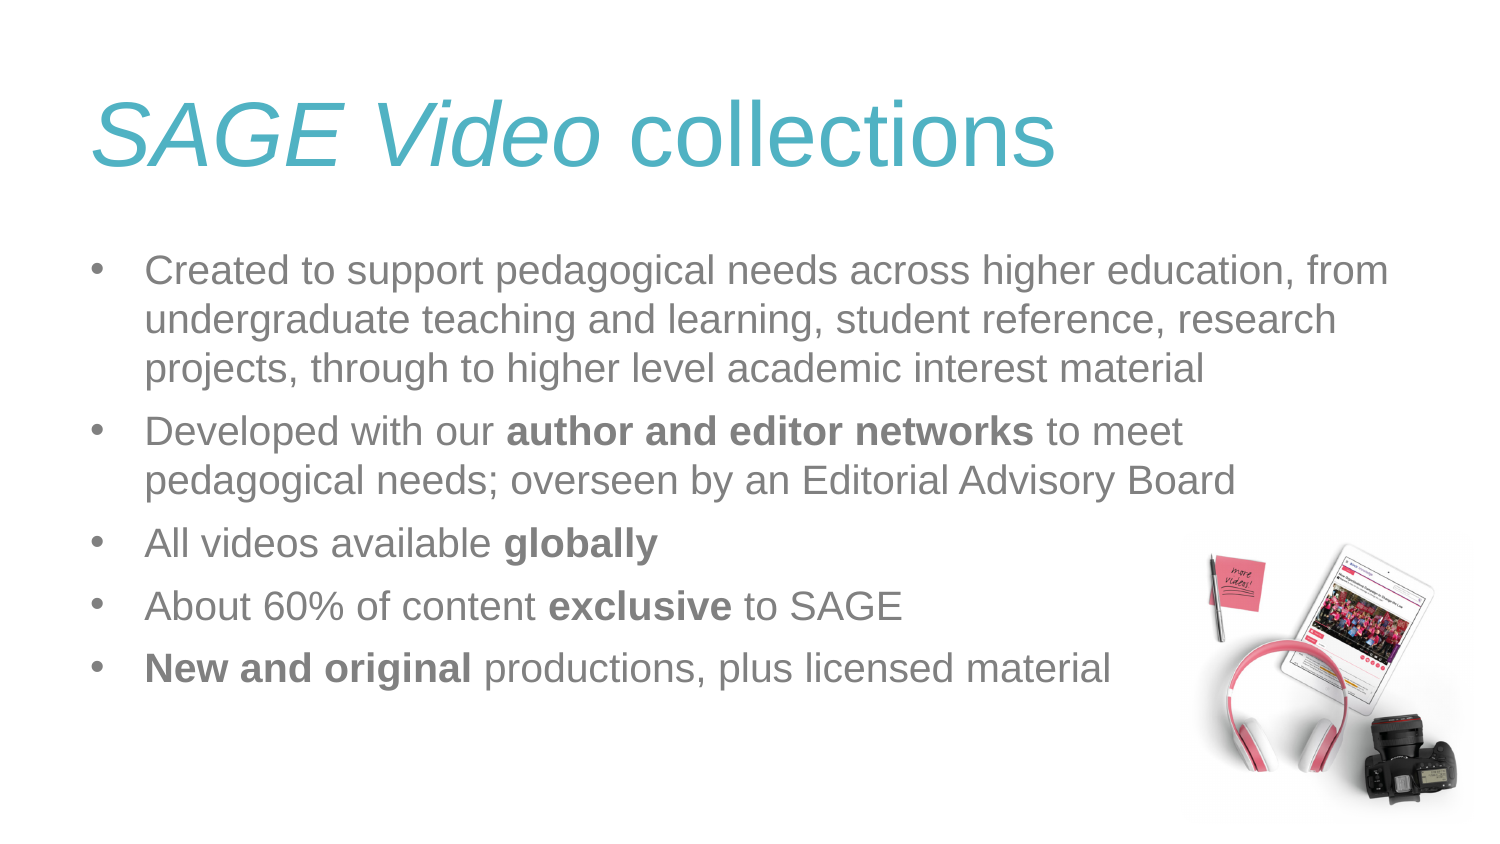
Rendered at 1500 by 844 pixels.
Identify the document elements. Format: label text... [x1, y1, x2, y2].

list Created to support pedagogical needs across higher education, from undergraduate teaching and learning, student reference, research projects, through to higher level academic interest material Developed with our author and editor networks to meet pedagogical needs; overseen by an Editorial Advisory Board All videos available globally About 60% of content exclusive to SAGE New and original productions, plus licensed material [75, 235, 1425, 706]
picture [1178, 529, 1475, 826]
title SAGE Video collections [75, 59, 1425, 201]
